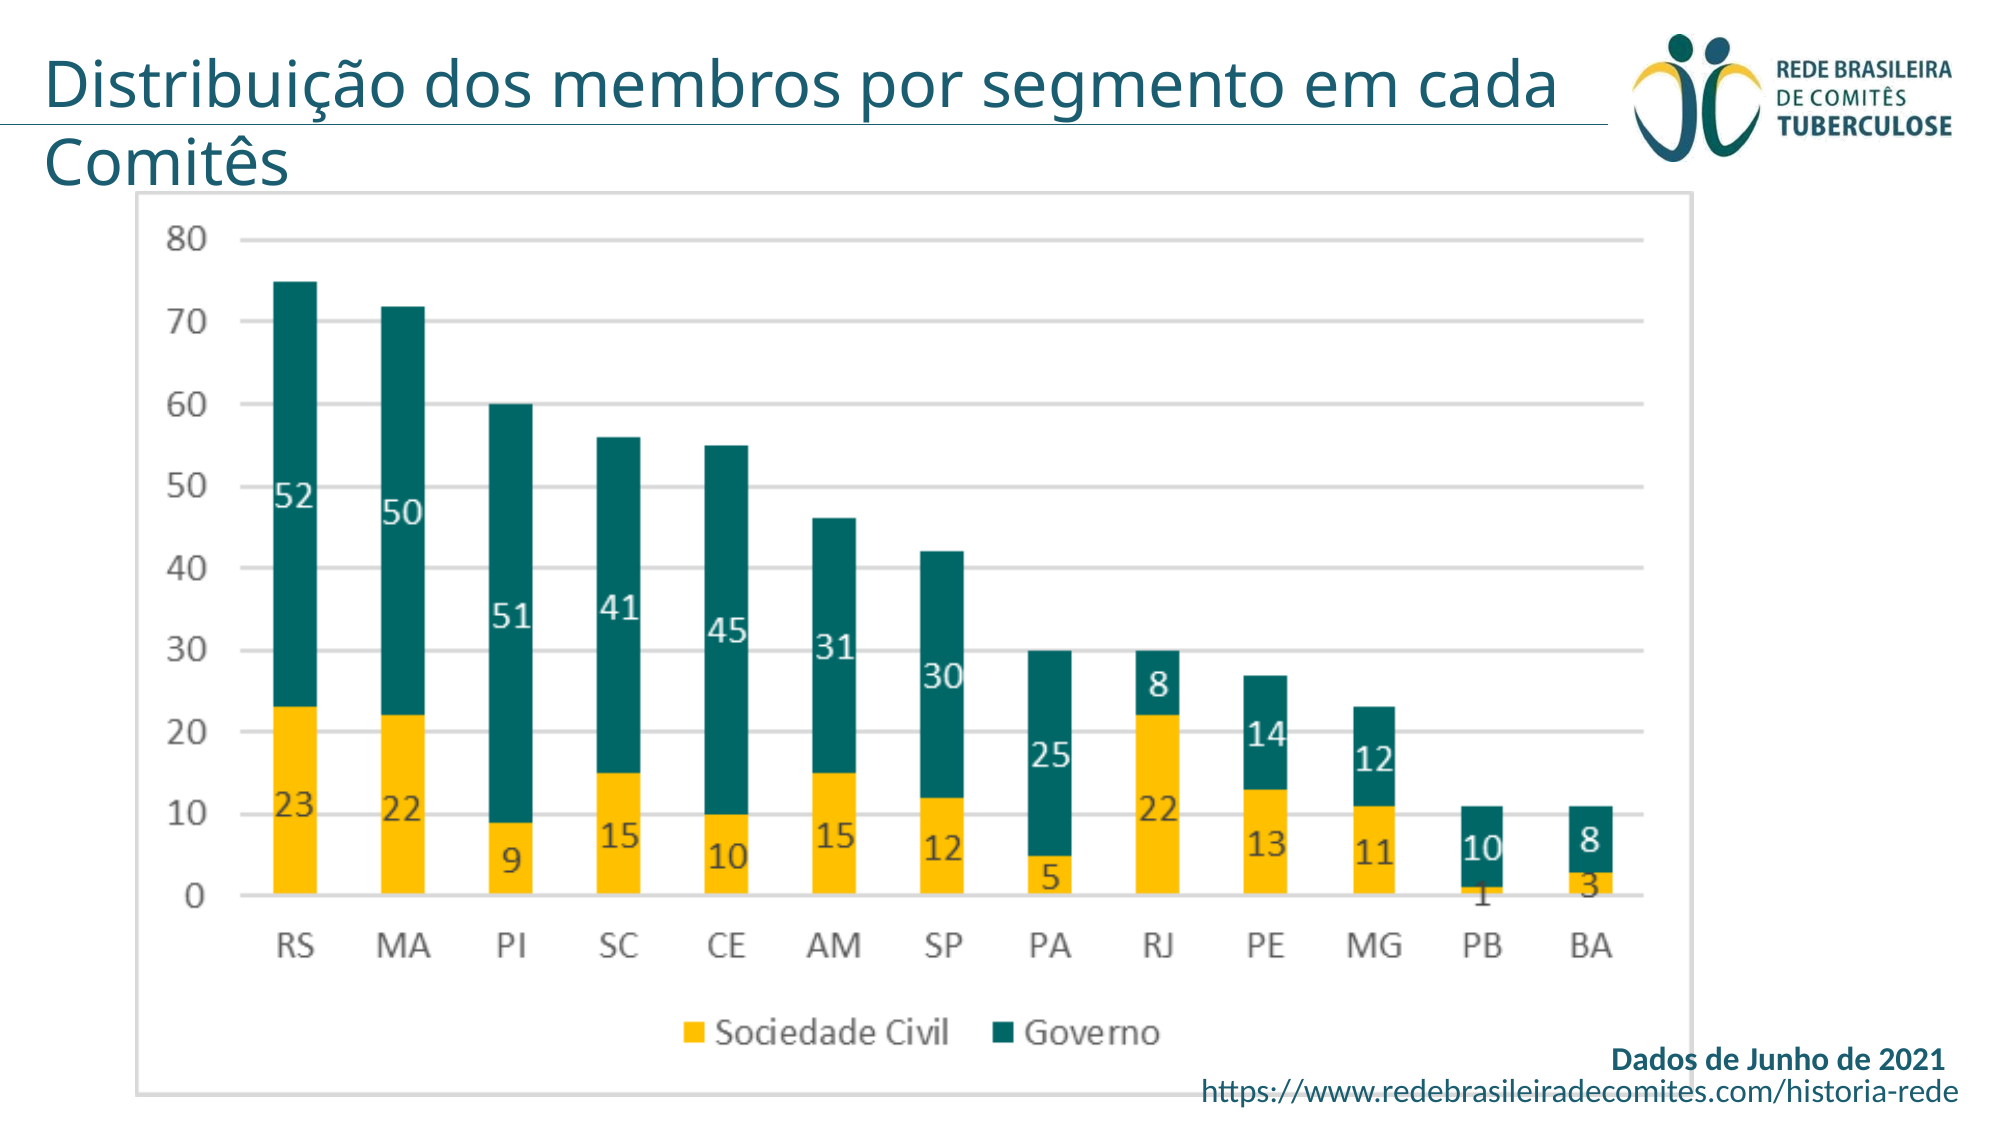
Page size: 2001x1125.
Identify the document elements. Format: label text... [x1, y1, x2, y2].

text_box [1060, 1029, 1976, 1106]
picture [135, 191, 1694, 1097]
text_box Distribuição dos membros por segmento em cada Comitês [28, 35, 1637, 206]
picture [1632, 34, 1952, 162]
